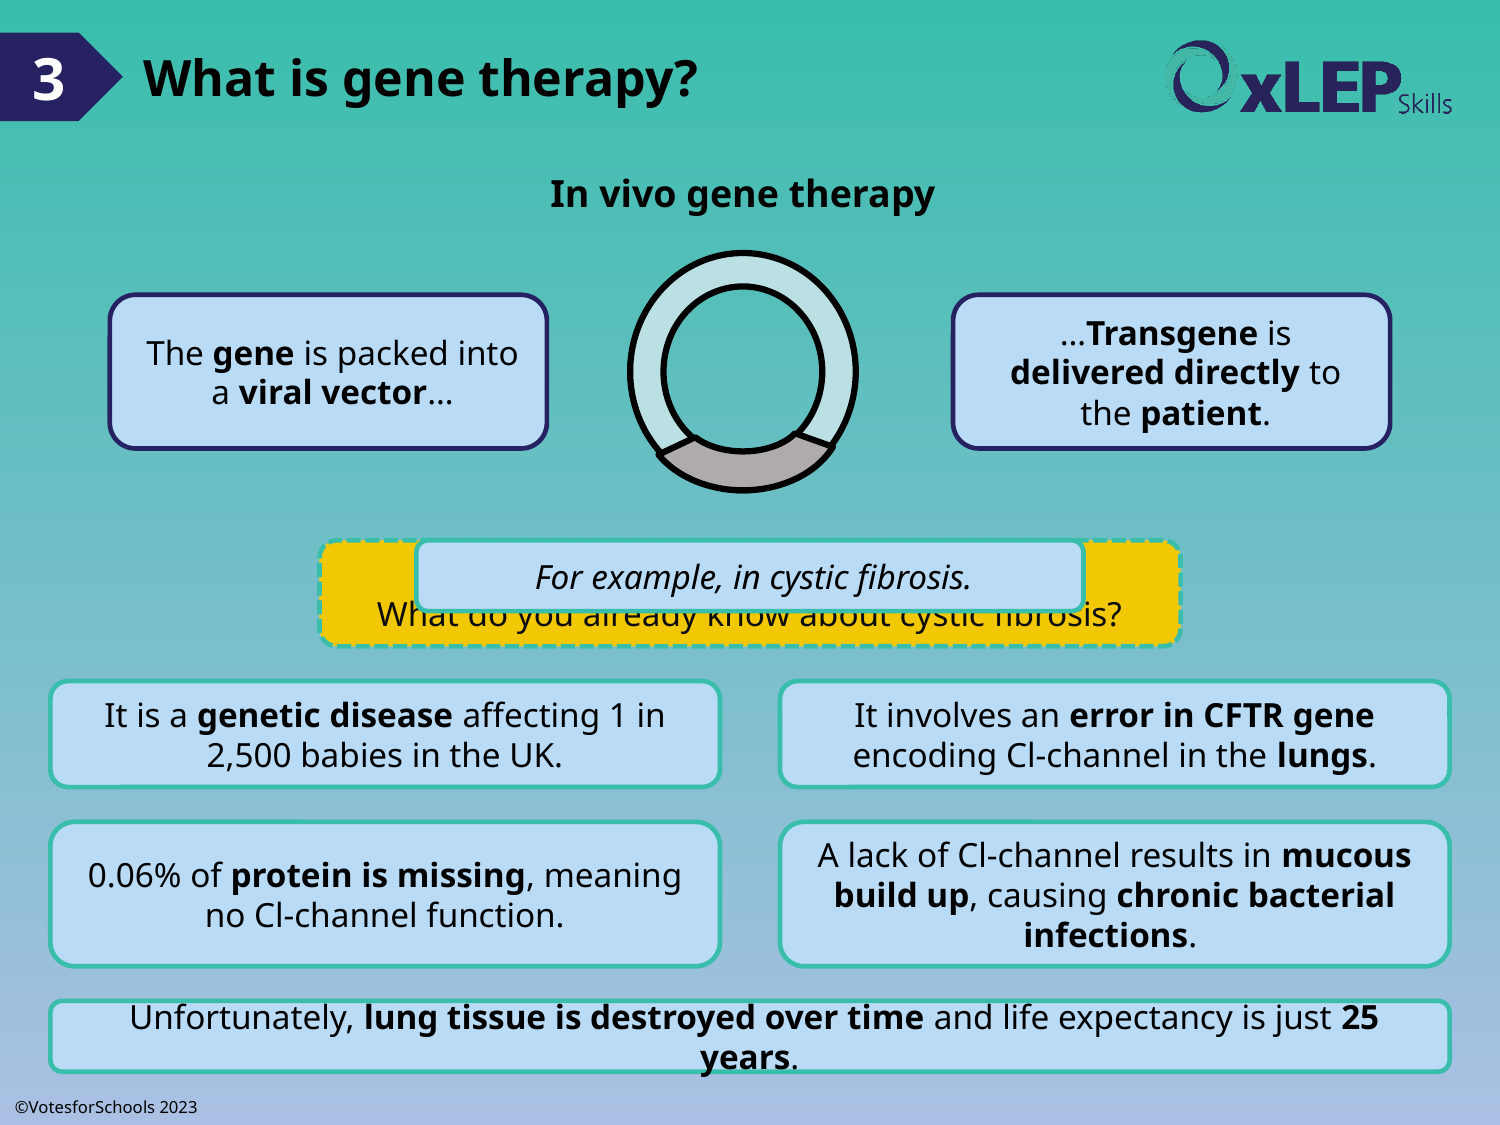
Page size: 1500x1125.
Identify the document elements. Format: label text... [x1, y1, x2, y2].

text_box The gene is packed into a viral vector… [108, 293, 548, 450]
text_box It involves an error in CFTR gene encoding Cl-channel in the lungs. [778, 679, 1451, 789]
text_box 3 [0, 32, 124, 122]
text_box What is gene therapy? [128, 32, 1098, 121]
text_box It is a genetic disease affecting 1 in 2,500 babies in the UK. [49, 679, 722, 789]
text_box Discuss (2-3 mins) What do you already know about cystic fibrosis? [318, 539, 1182, 648]
text_box For example, in cystic fibrosis. [415, 539, 1085, 613]
text_box …Transgene is delivered directly to the patient. [951, 293, 1392, 450]
text_box 0.06% of protein is missing, meaning no Cl-channel function. [49, 820, 722, 968]
text_box A lack of Cl-channel results in mucous build up, causing chronic bacterial infections. [778, 820, 1451, 968]
text_box Unfortunately, lung tissue is destroyed over time and life expectancy is just 25 years. [49, 999, 1451, 1073]
text_box ©VotesforSchools 2023 [0, 1089, 443, 1125]
picture [1098, 0, 1500, 175]
text_box In vivo gene therapy [524, 162, 962, 223]
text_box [630, 252, 856, 491]
